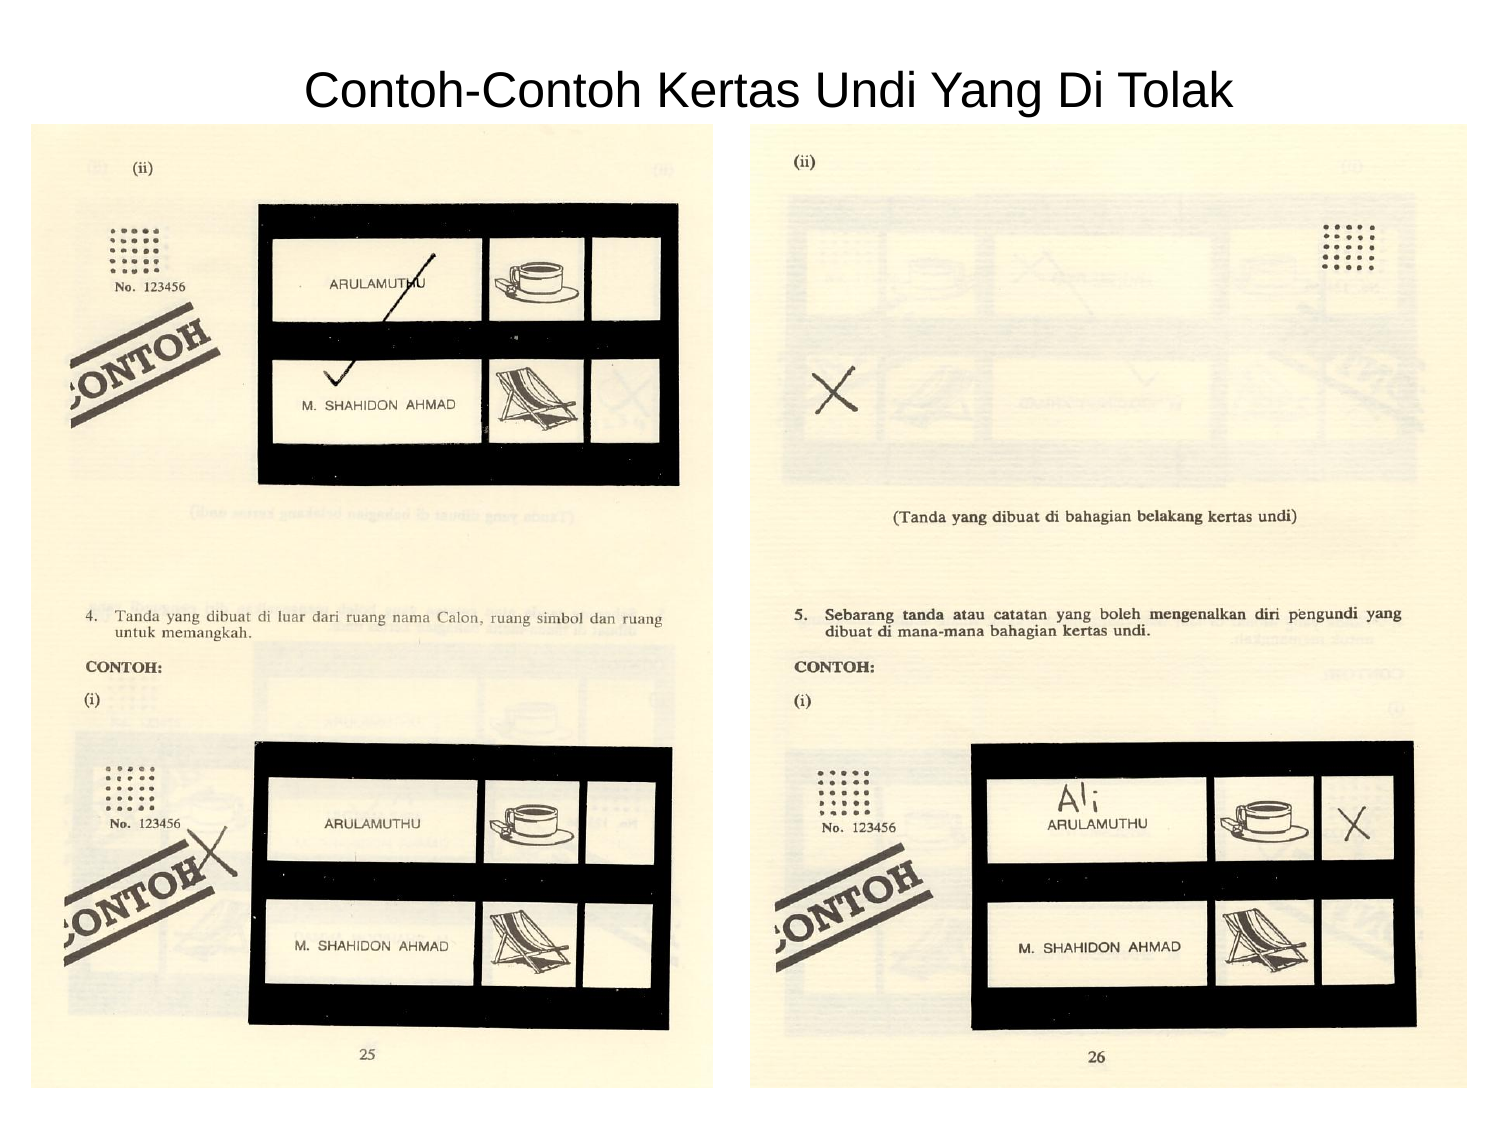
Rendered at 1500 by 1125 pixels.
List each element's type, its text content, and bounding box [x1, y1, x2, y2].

picture [31, 124, 713, 1088]
text_box Contoh-Contoh Kertas Undi Yang Di Tolak [112, 49, 1425, 126]
picture [749, 124, 1467, 1088]
